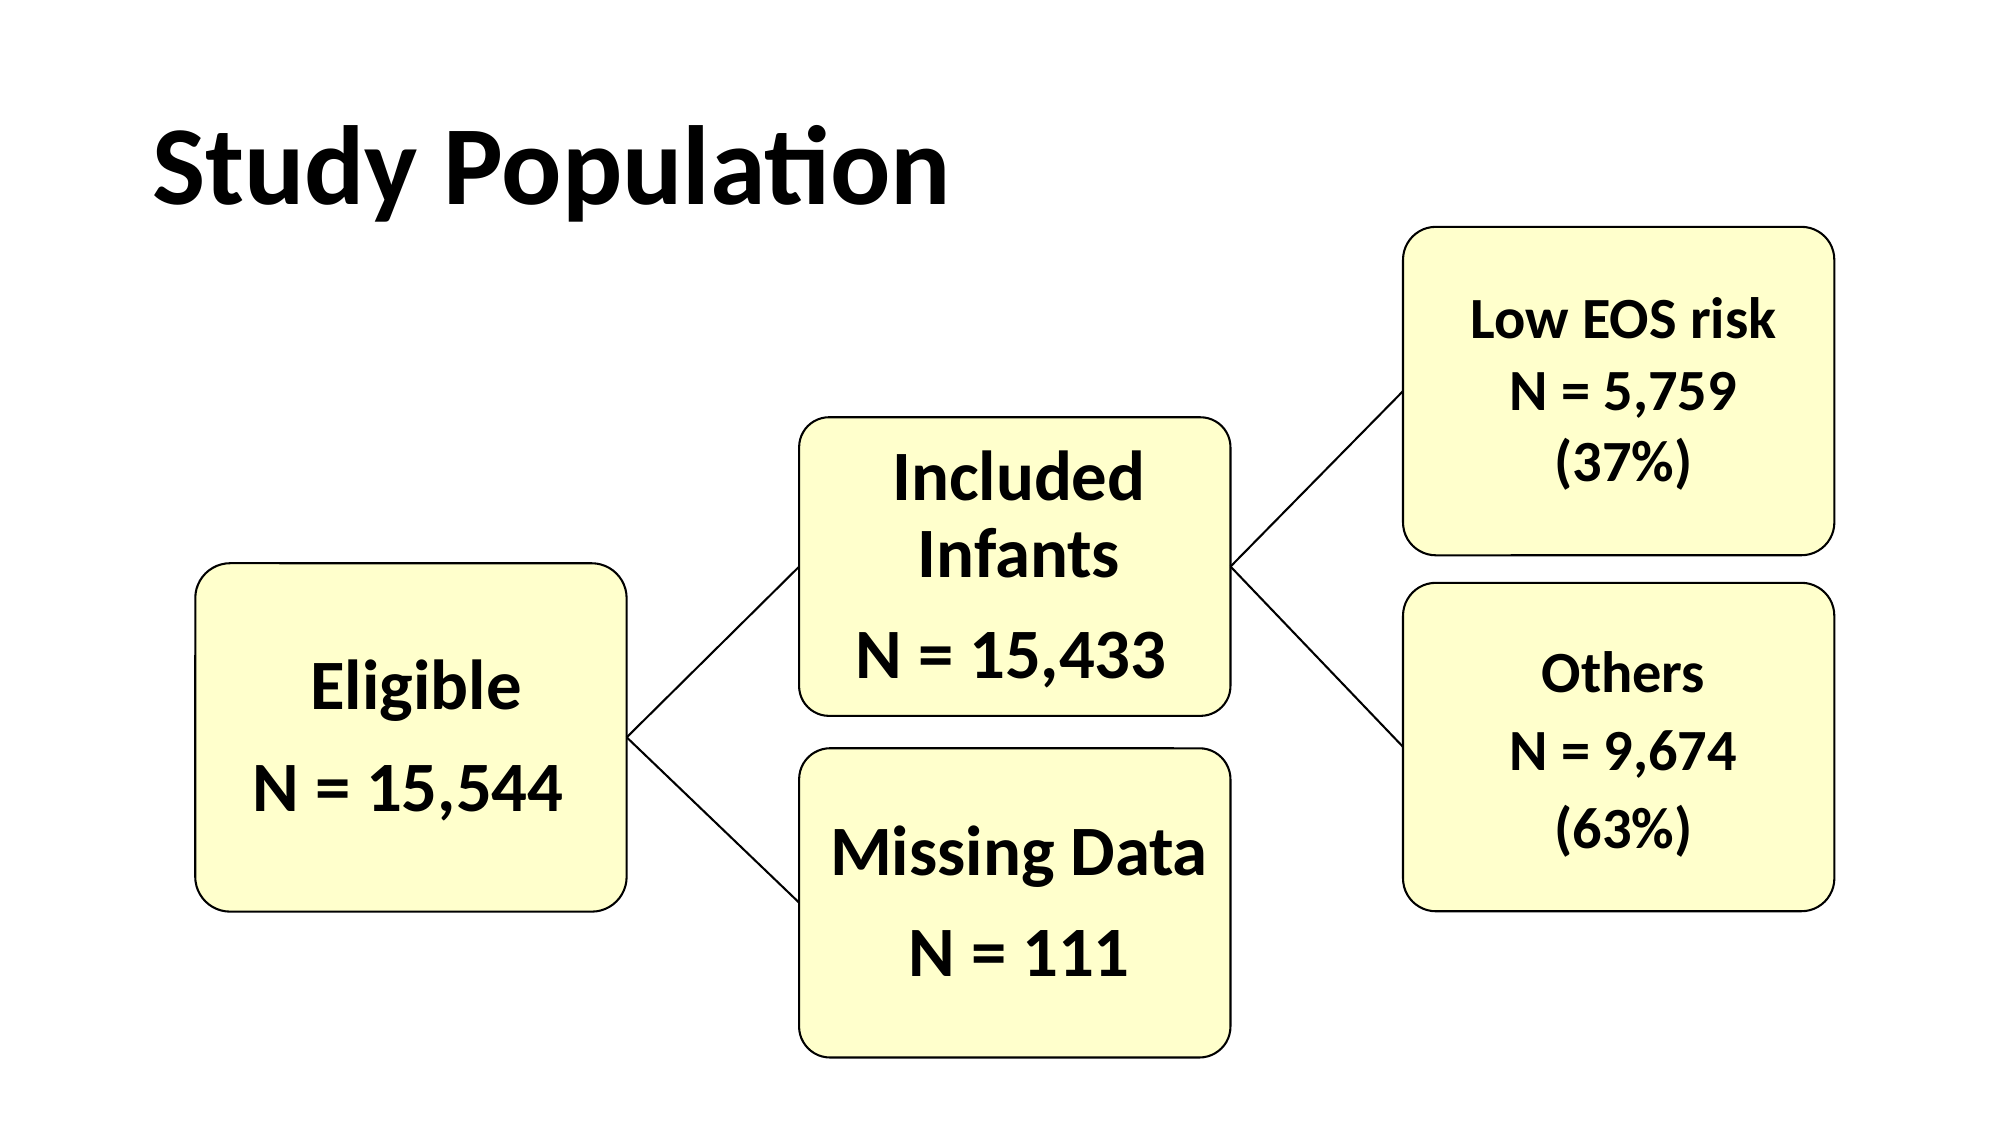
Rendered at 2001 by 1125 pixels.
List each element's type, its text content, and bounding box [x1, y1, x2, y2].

title Study Population [137, 59, 1863, 278]
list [193, 215, 1837, 1074]
